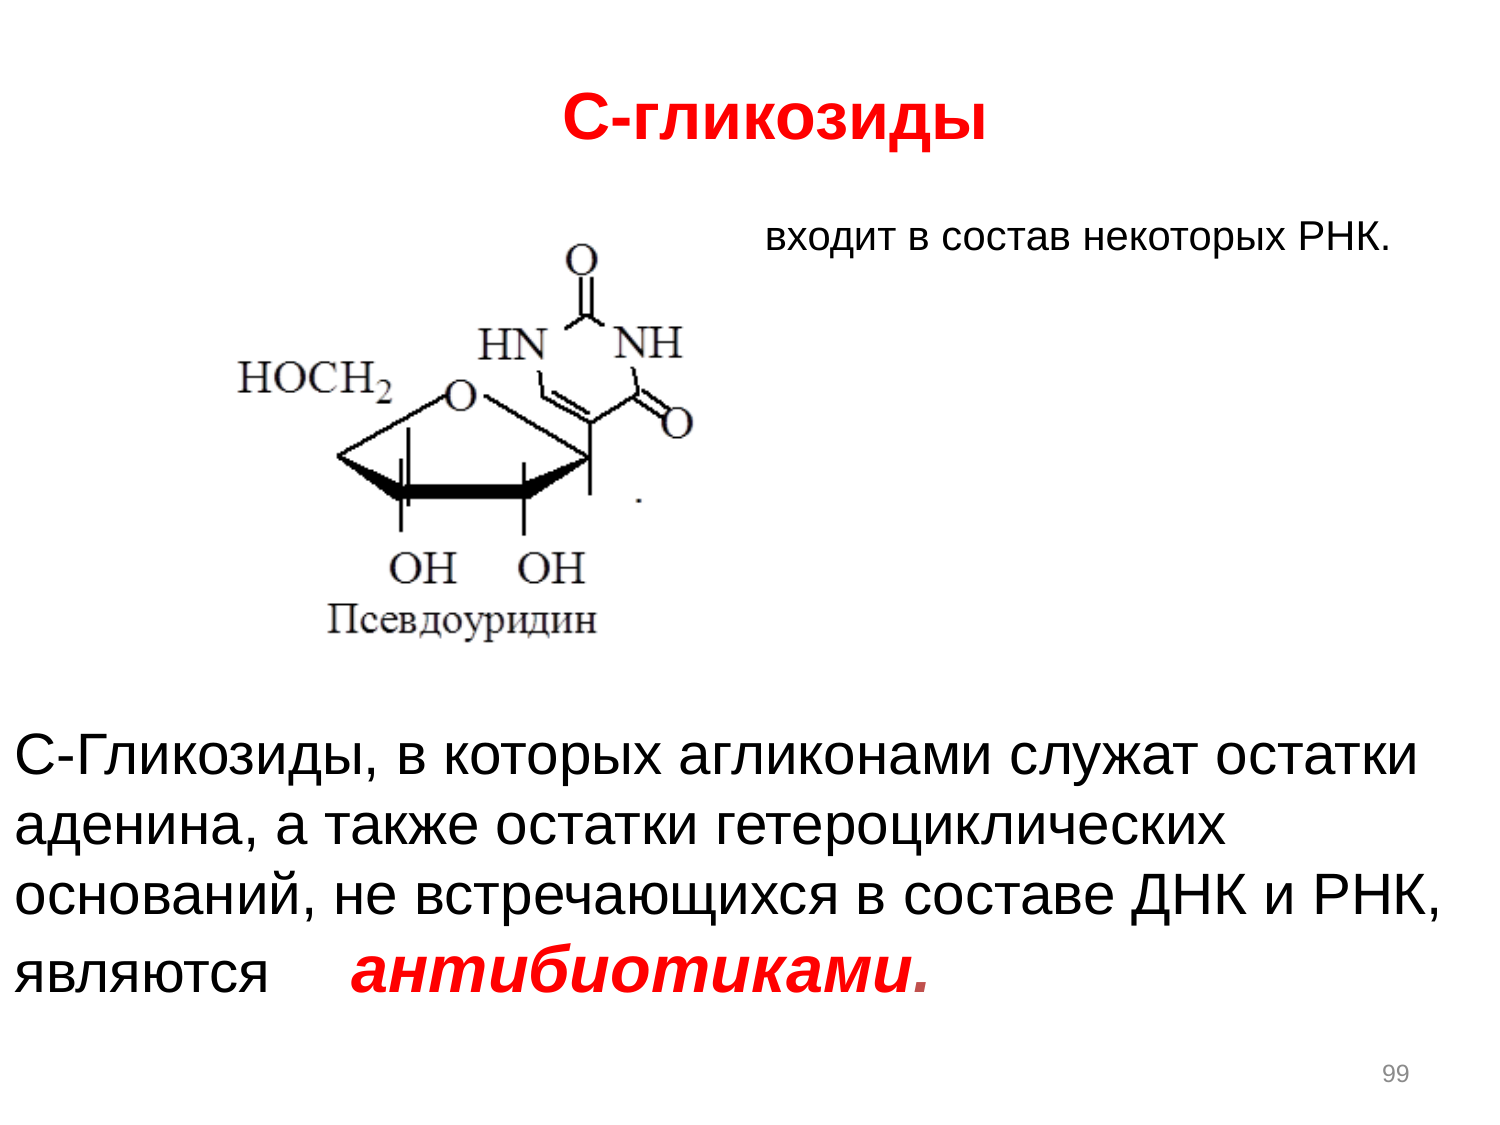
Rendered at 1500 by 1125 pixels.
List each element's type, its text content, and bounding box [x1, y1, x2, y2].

text_box С-гликозиды [547, 65, 1004, 161]
text_box С-Гликозиды, в которых агликонами служат остатки аденина, а также остатки гетероциклических оснований, не встречающихся в составе ДНК и РНК, являются антибиотиками. [0, 708, 1500, 1014]
picture [218, 237, 728, 648]
slide_number 99 [1074, 1042, 1425, 1103]
text_box входит в состав некоторых РНК. [750, 201, 1459, 267]
